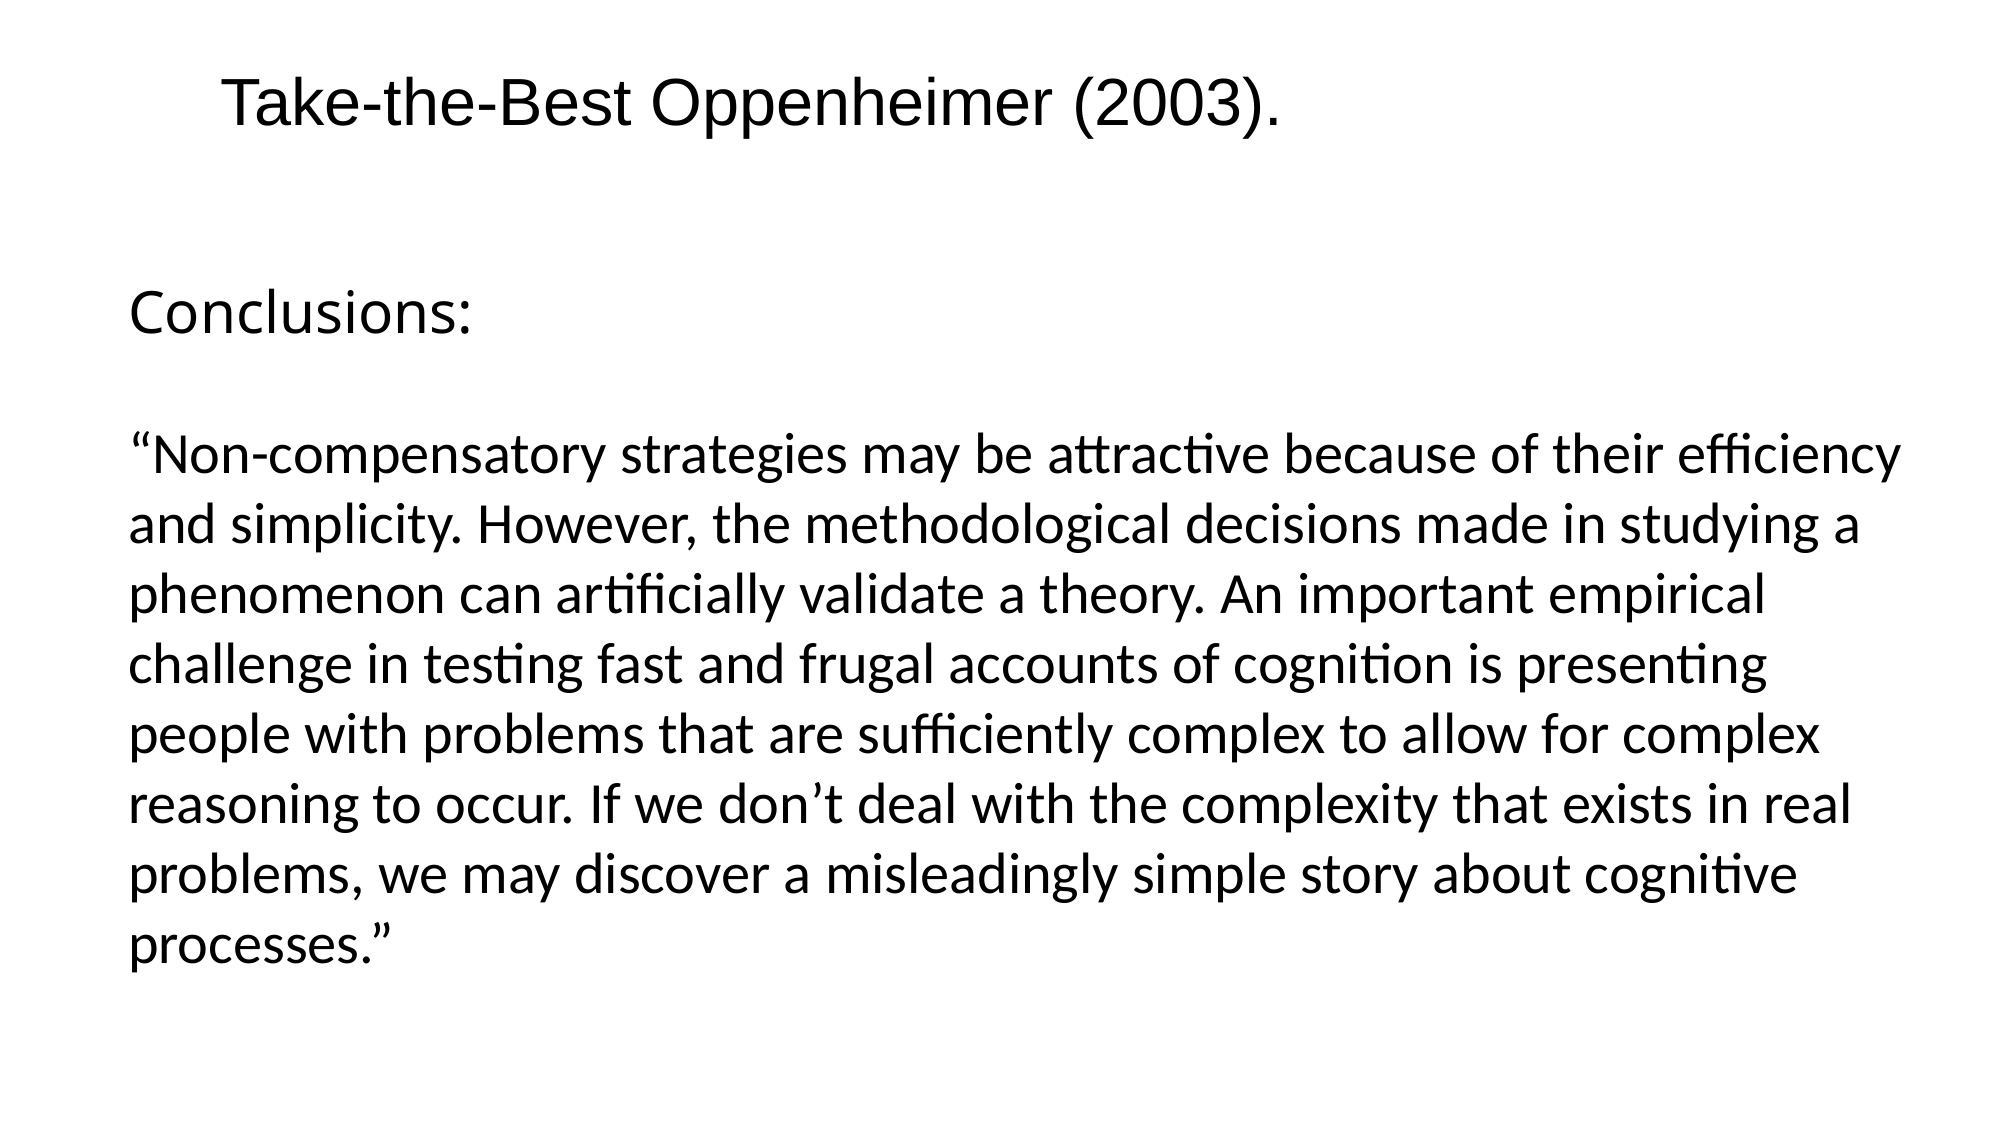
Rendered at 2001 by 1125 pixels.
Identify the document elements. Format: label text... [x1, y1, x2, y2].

text_box Conclusions: “Non-compensatory strategies may be attractive because of their efficiency and simplicity. However, the methodological decisions made in studying a phenomenon can artificially validate a theory. An important empirical challenge in testing fast and frugal accounts of cognition is presenting people with problems that are sufficiently complex to allow for complex reasoning to occur. If we don’t deal with the complexity that exists in real problems, we may discover a misleadingly simple story about cognitive processes.” [113, 267, 1934, 983]
text_box Take-the-Best Oppenheimer (2003). [205, 51, 1318, 147]
